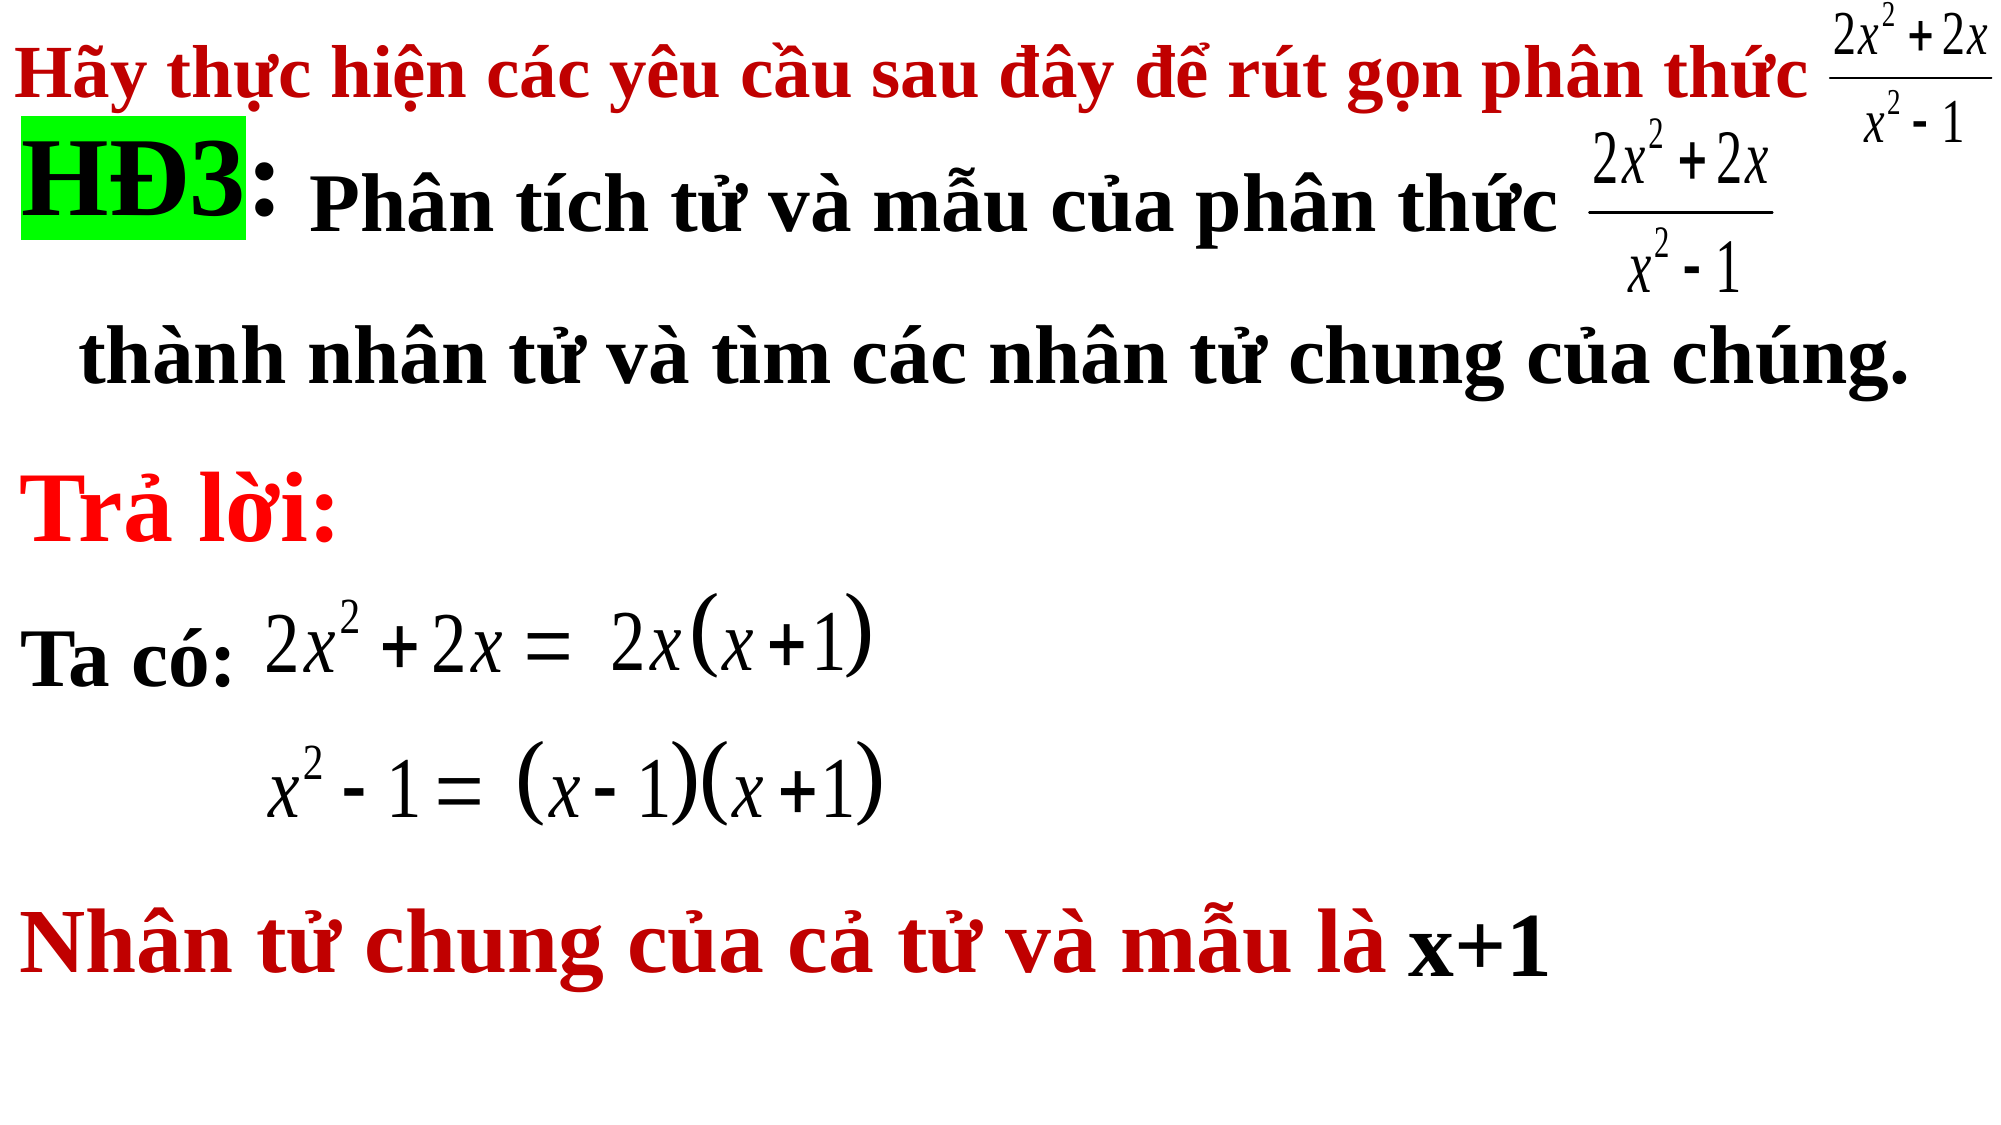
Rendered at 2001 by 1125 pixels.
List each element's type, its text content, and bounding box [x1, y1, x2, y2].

text_box HĐ3: [6, 95, 327, 246]
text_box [1579, 95, 1782, 309]
text_box x+1 [1393, 877, 1568, 1003]
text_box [254, 723, 485, 840]
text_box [1822, 0, 2000, 156]
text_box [599, 576, 878, 722]
text_box Nhân tử chung của cả tử và mẫu là [4, 873, 1481, 999]
text_box Phân tích tử và mẫu của phân thức [295, 140, 1579, 256]
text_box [254, 578, 574, 694]
text_box Trả lời: [4, 373, 477, 569]
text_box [508, 724, 893, 869]
text_box thành nhân tử và tìm các nhân tử chung của chúng. [63, 243, 2000, 408]
text_box Ta có: [6, 545, 253, 711]
text_box Hãy thực hiện các yêu cầu sau đây để rút gọn phân thức [0, 0, 1822, 120]
